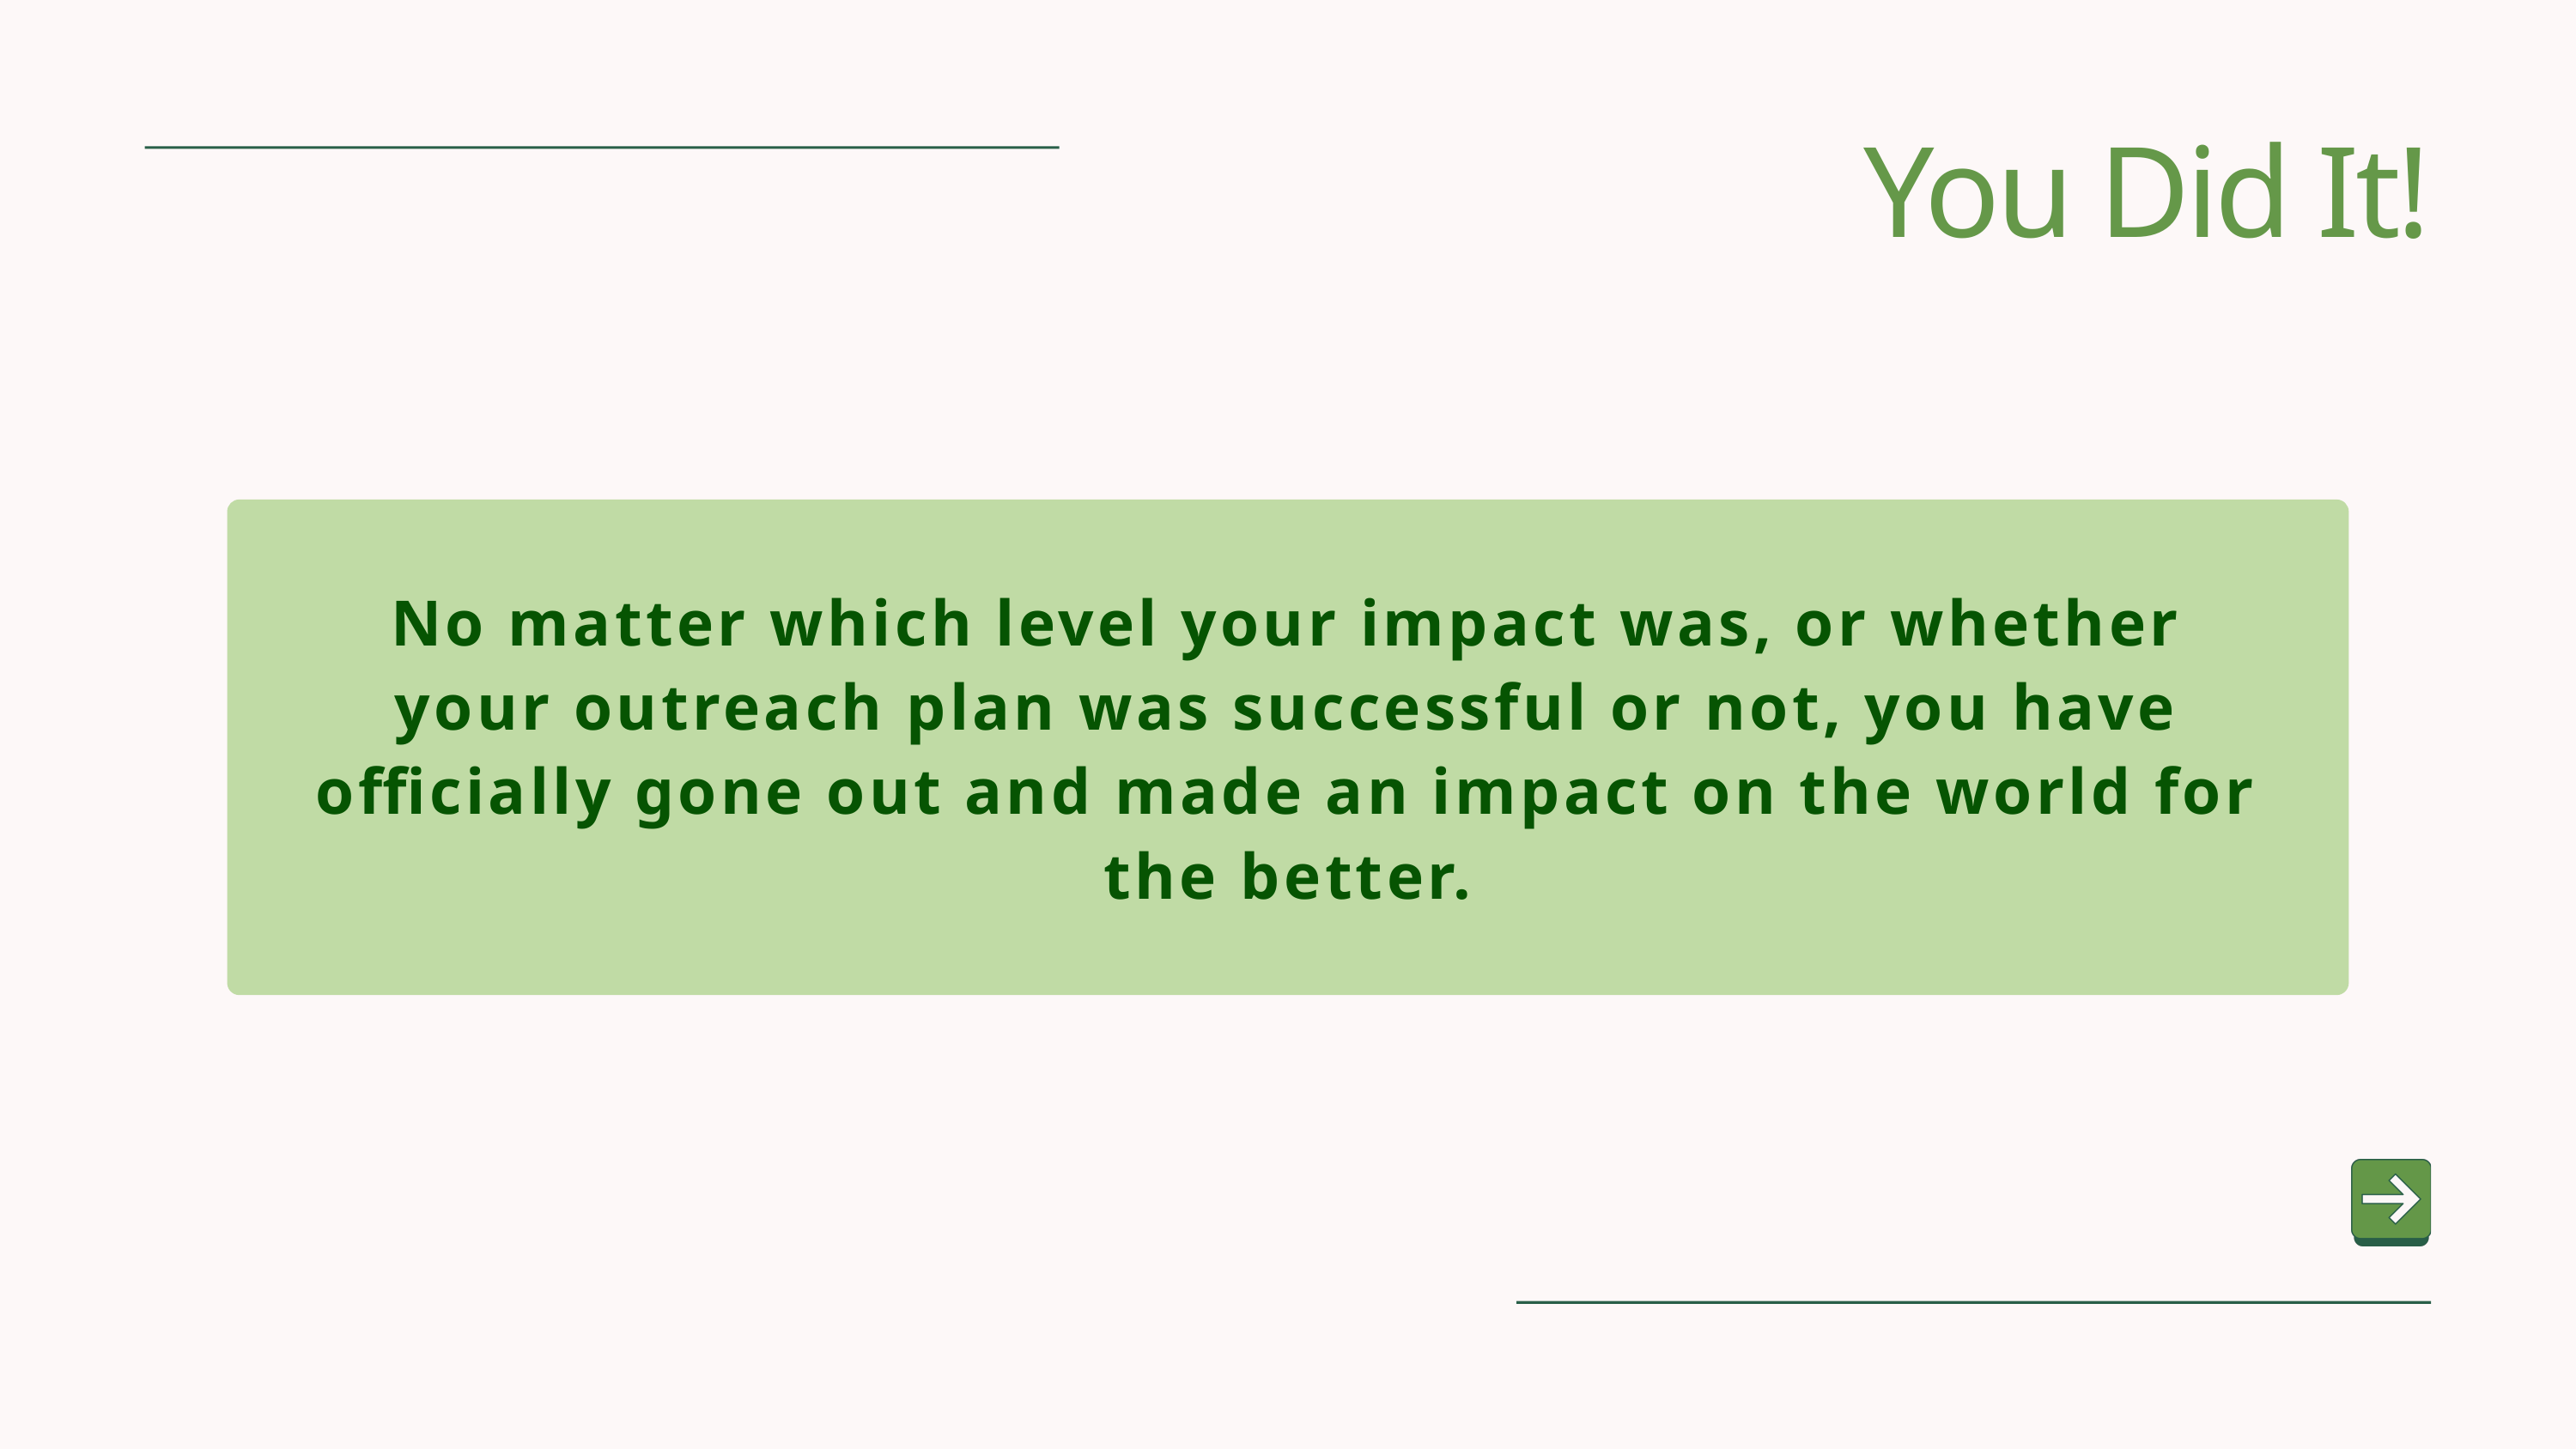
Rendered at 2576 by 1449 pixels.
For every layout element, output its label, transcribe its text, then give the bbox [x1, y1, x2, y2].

text_box [2351, 1159, 2432, 1246]
text_box You Did It! [1091, 136, 2432, 263]
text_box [227, 499, 2349, 996]
